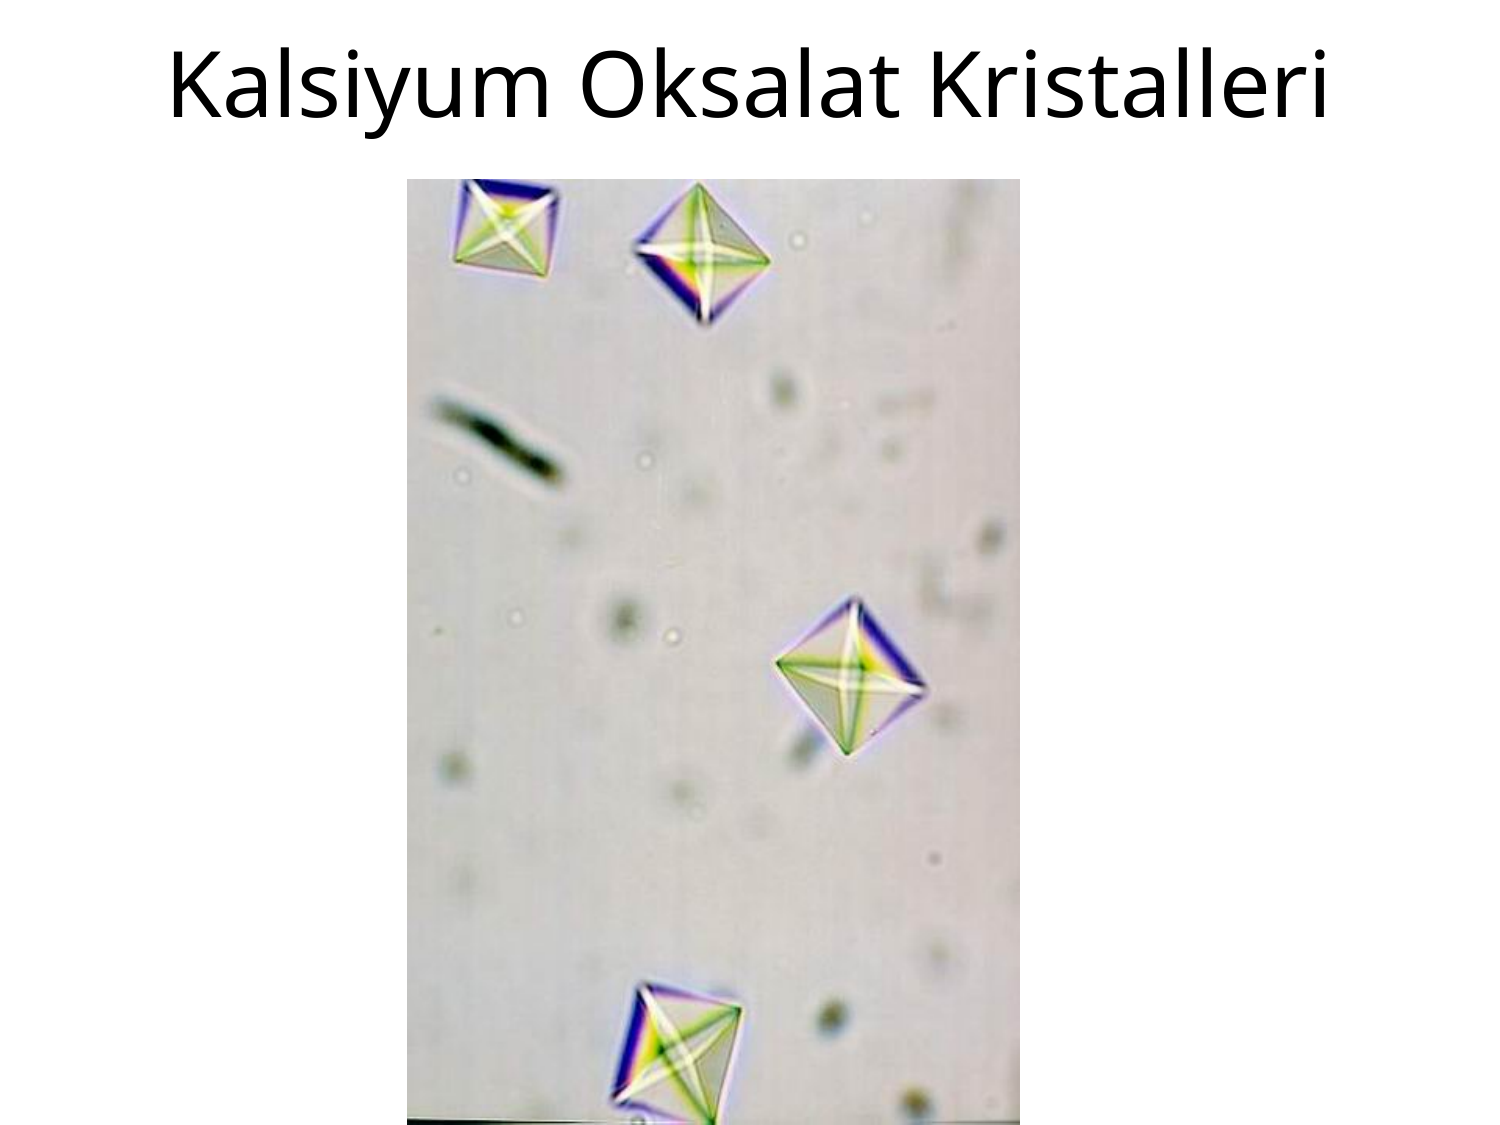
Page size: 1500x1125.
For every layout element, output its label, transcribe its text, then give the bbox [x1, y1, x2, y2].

title Kalsiyum Oksalat Kristalleri [75, 0, 1425, 161]
picture [407, 179, 1021, 1125]
